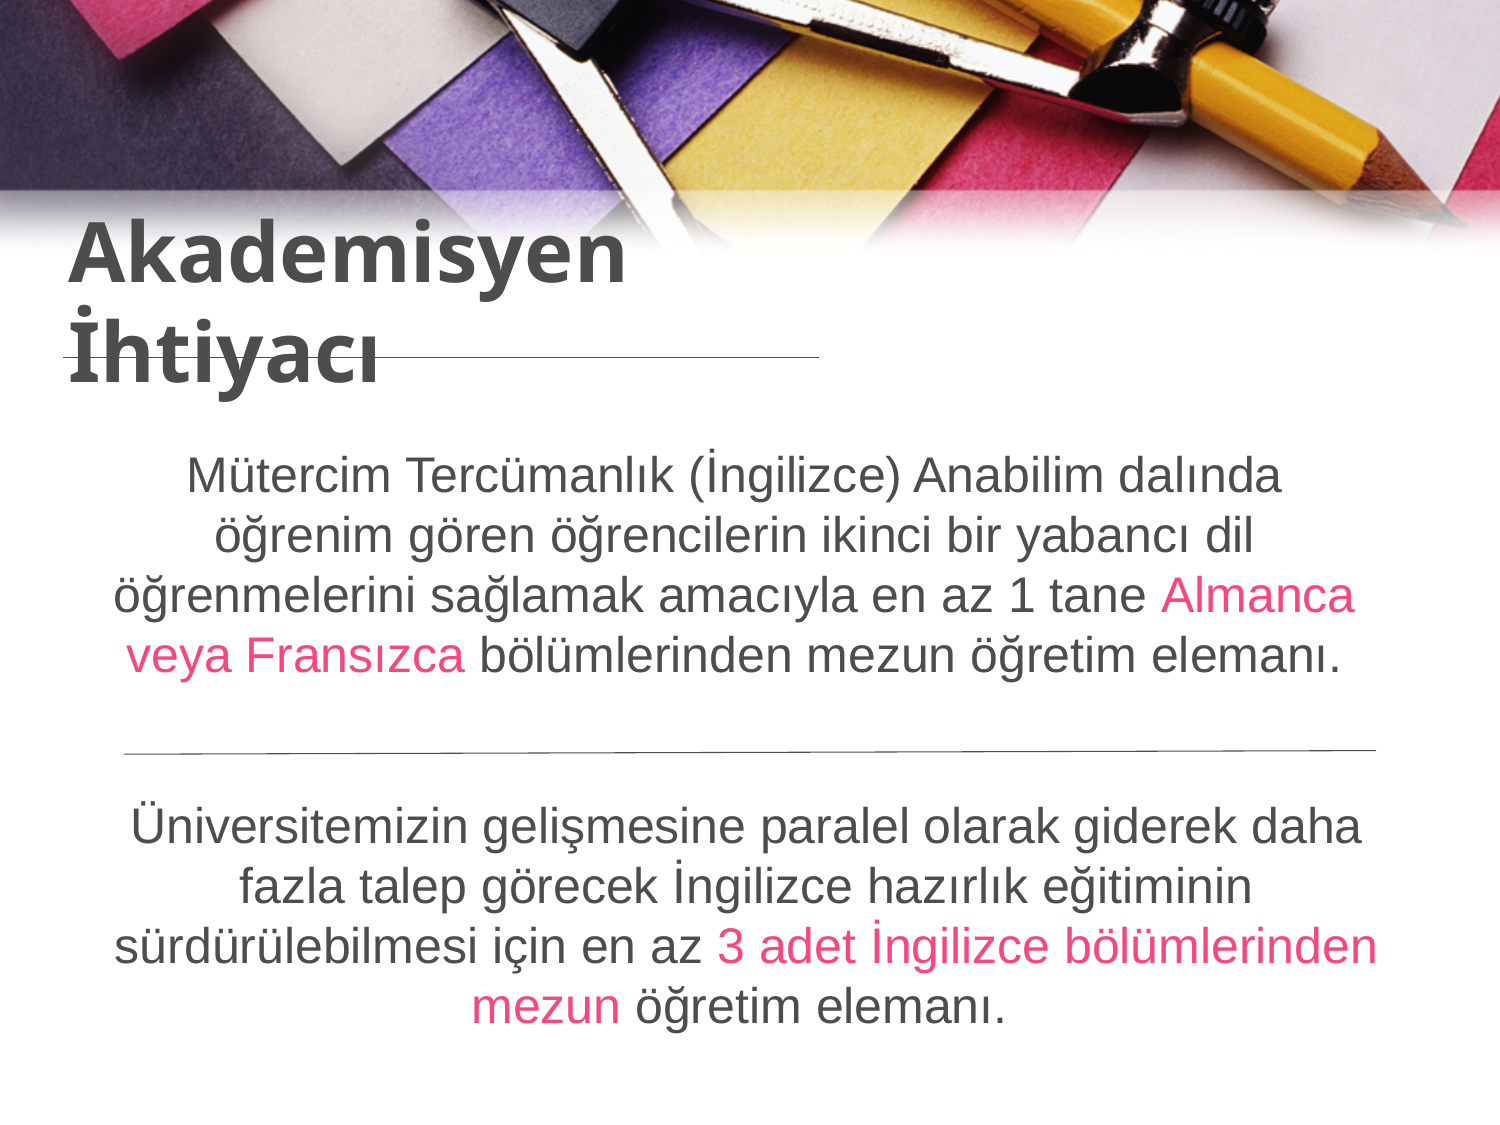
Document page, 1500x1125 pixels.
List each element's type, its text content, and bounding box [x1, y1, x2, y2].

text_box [123, 750, 1376, 755]
text_box Üniversitemizin gelişmesine paralel olarak giderek daha fazla talep görecek İngilizce hazırlık eğitiminin sürdürülebilmesi için en az 3 adet İngilizce bölümlerinden mezun öğretim elemanı. [97, 786, 1397, 1092]
picture [0, 0, 1500, 1125]
title Akademisyen İhtiyacı [53, 240, 830, 358]
text_box Mütercim Tercümanlık (İngilizce) Anabilim dalında öğrenim gören öğrencilerin ikinci bir yabancı dil öğrenmelerini sağlamak amacıyla en az 1 tane Almanca veya Fransızca bölümlerinden mezun öğretim elemanı. [97, 434, 1373, 750]
